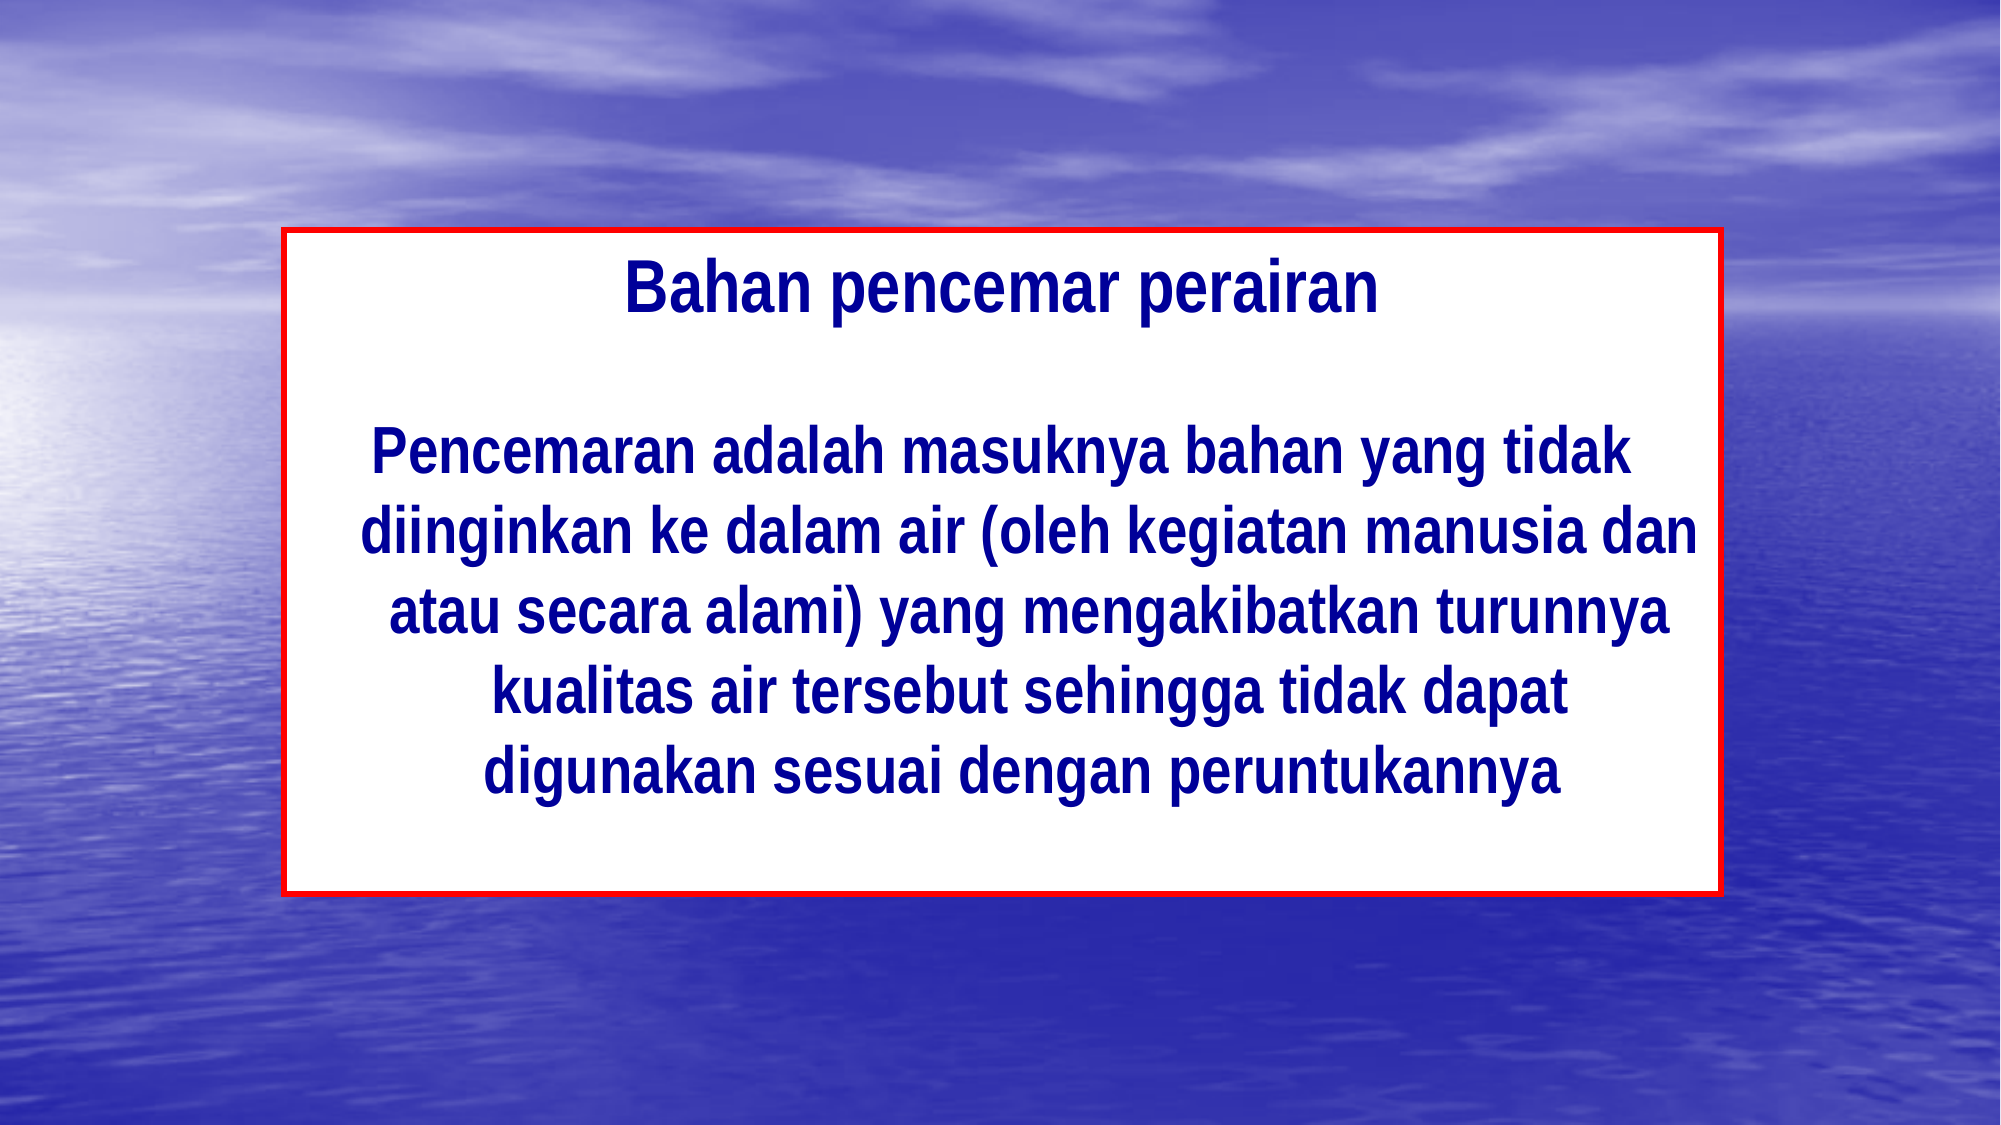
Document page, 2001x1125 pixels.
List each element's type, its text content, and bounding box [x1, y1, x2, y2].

text_box Bahan pencemar perairan Pencemaran adalah masuknya bahan yang tidak diinginkan ke dalam air (oleh kegiatan manusia dan atau secara alami) yang mengakibatkan turunnya kualitas air tersebut sehingga tidak dapat digunakan sesuai dengan peruntukannya [283, 229, 1722, 895]
